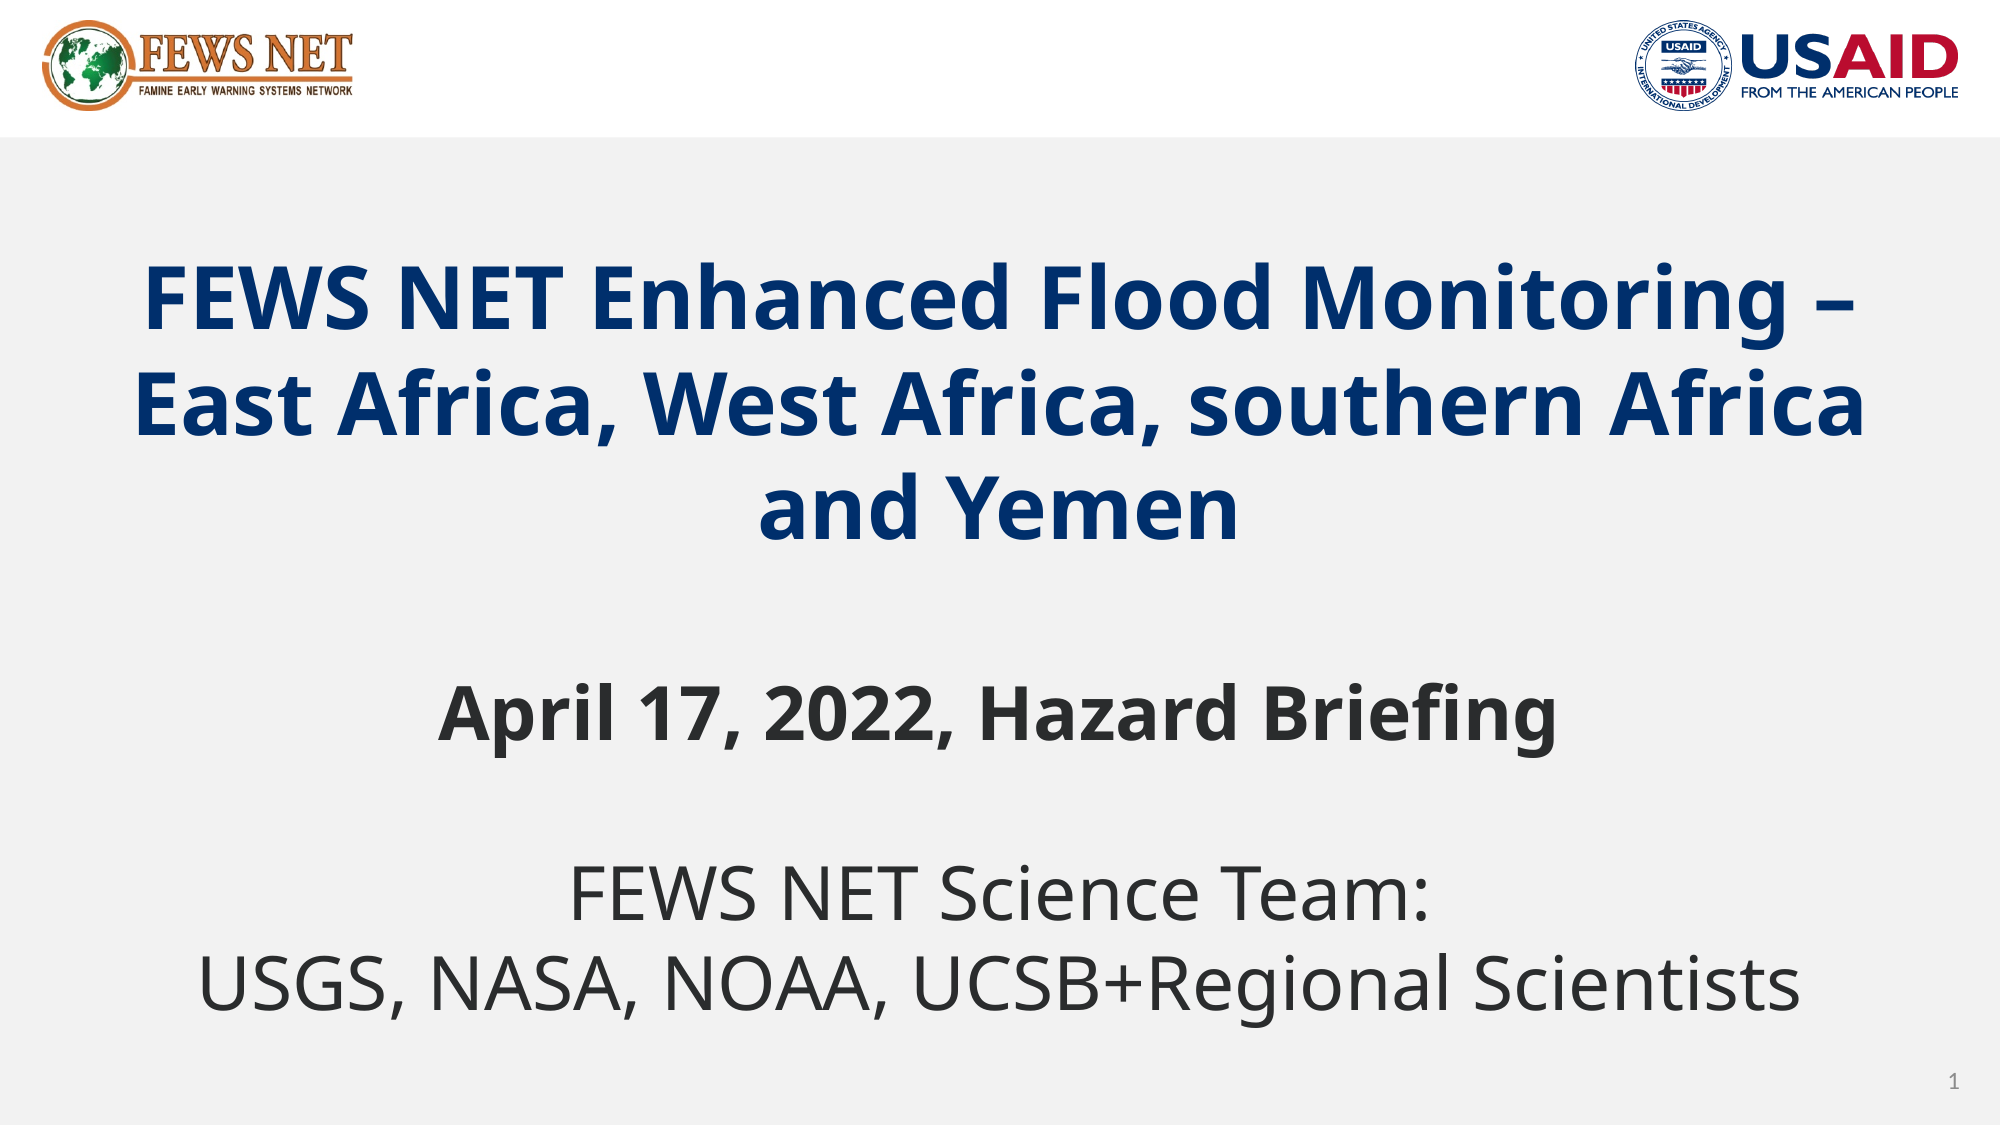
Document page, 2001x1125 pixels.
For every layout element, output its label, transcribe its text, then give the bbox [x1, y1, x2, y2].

text_box April 17, 2022, Hazard Briefing FEWS NET Science Team: USGS, NASA, NOAA, UCSB+Regional Scientists [99, 650, 1900, 913]
picture [42, 20, 353, 111]
title FEWS NET Enhanced Flood Monitoring – East Africa, West Africa, southern Africa and Yemen [99, 212, 1900, 588]
picture [1635, 20, 1958, 111]
